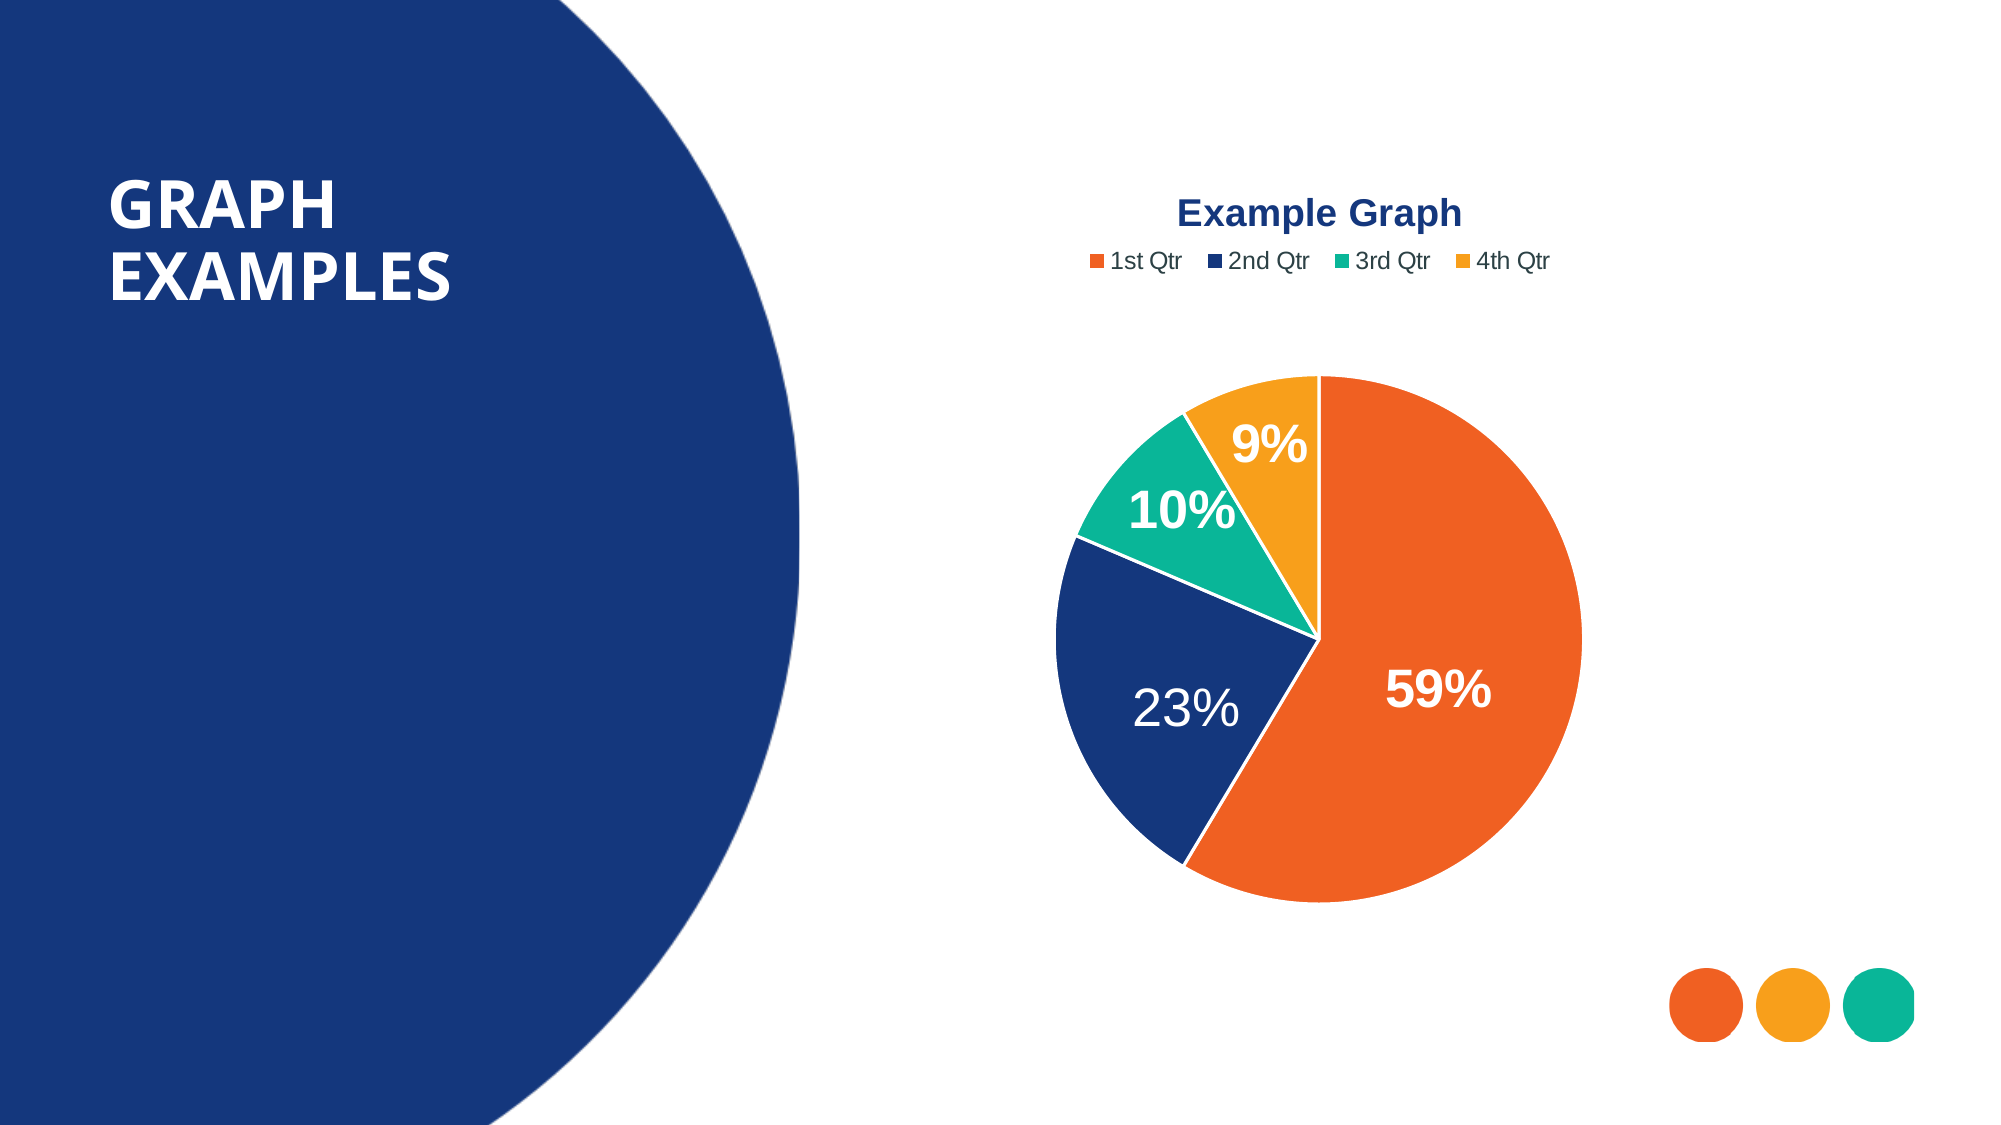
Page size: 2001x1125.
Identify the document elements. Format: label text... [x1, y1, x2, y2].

title GRAPH EXAMPLES [92, 163, 624, 452]
chart [894, 155, 1745, 920]
